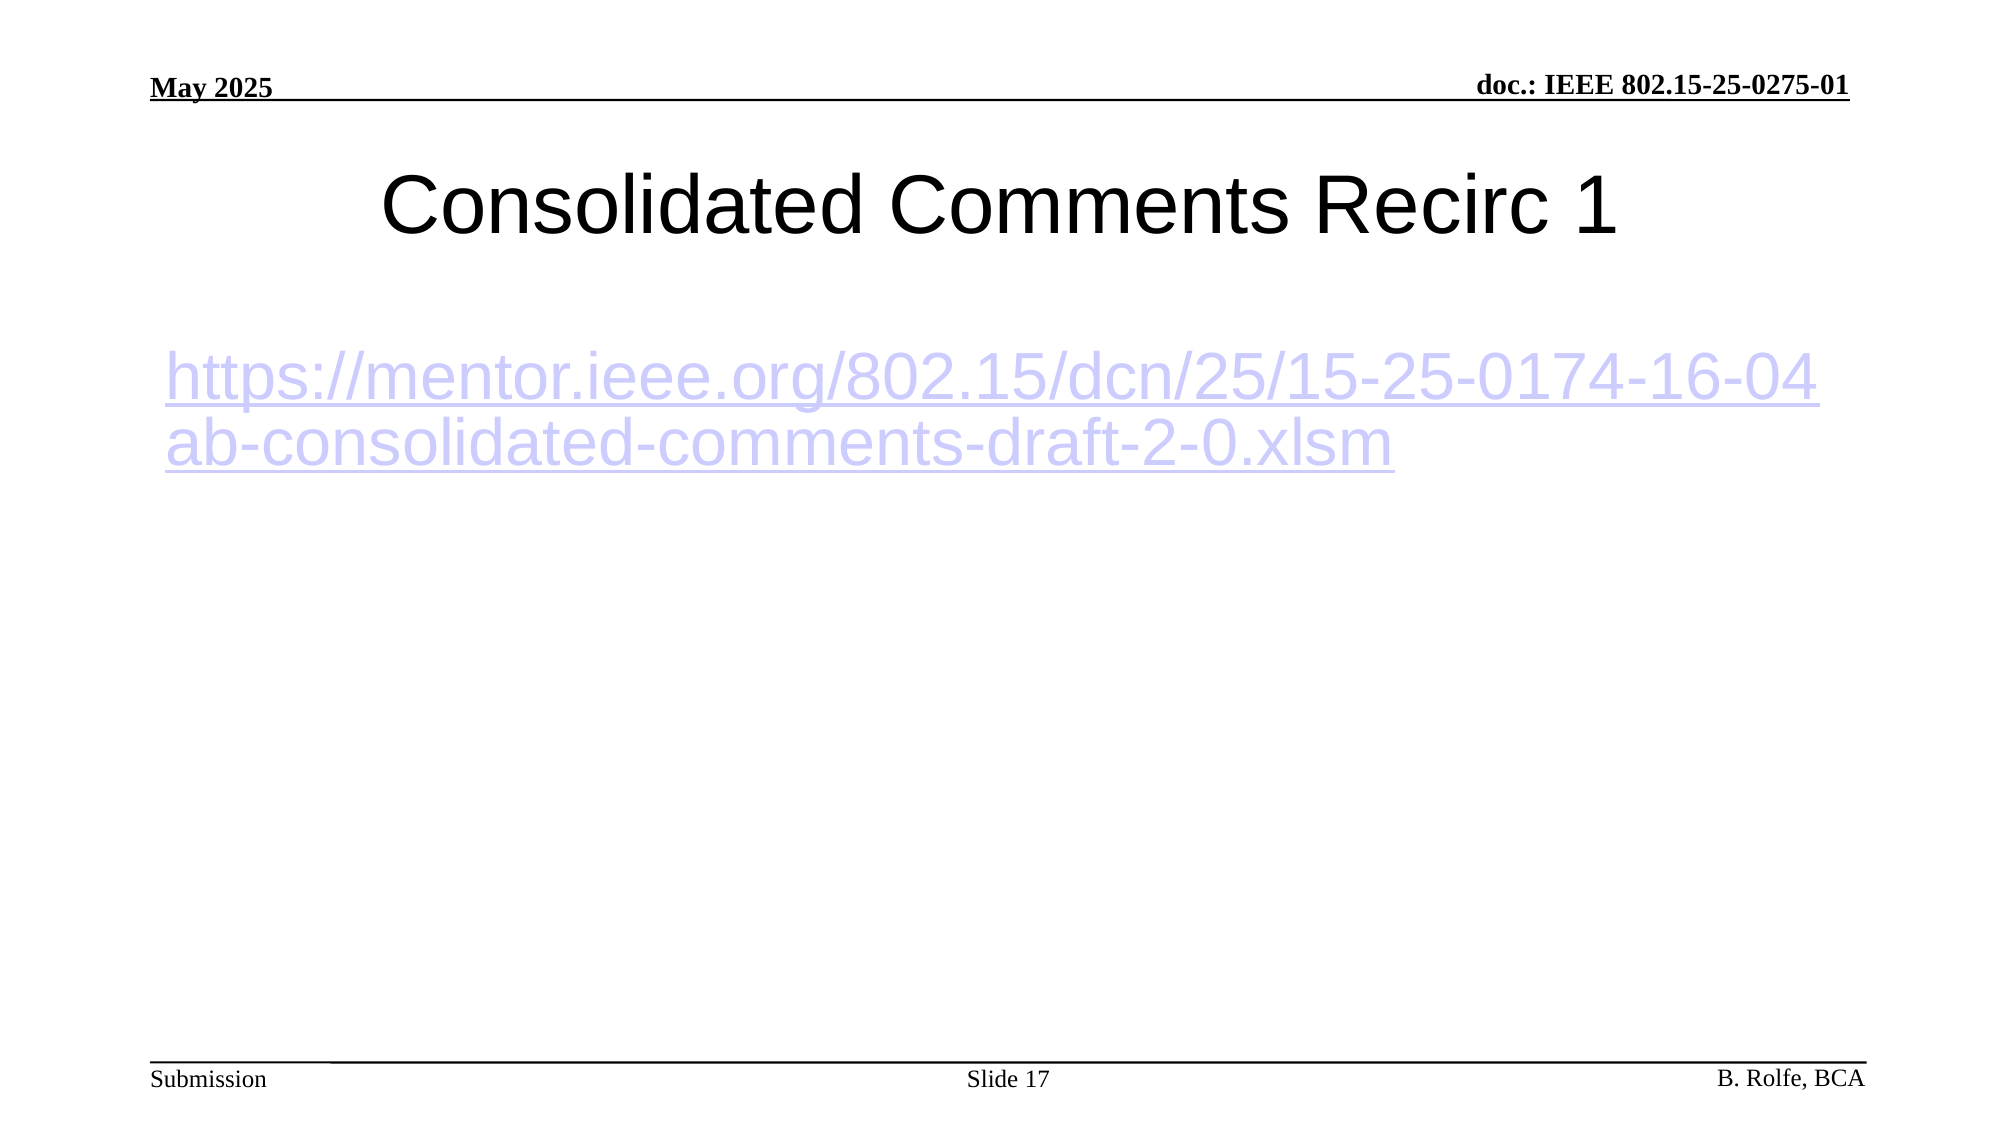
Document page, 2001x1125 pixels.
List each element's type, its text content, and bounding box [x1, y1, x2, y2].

slide_number Slide 17 [964, 1062, 1053, 1093]
title Consolidated Comments Recirc 1 [150, 112, 1850, 288]
list https://mentor.ieee.org/802.15/dcn/25/15-25-0174-16-04ab-consolidated-comments-draft-2-0.xlsm [150, 324, 1850, 1000]
